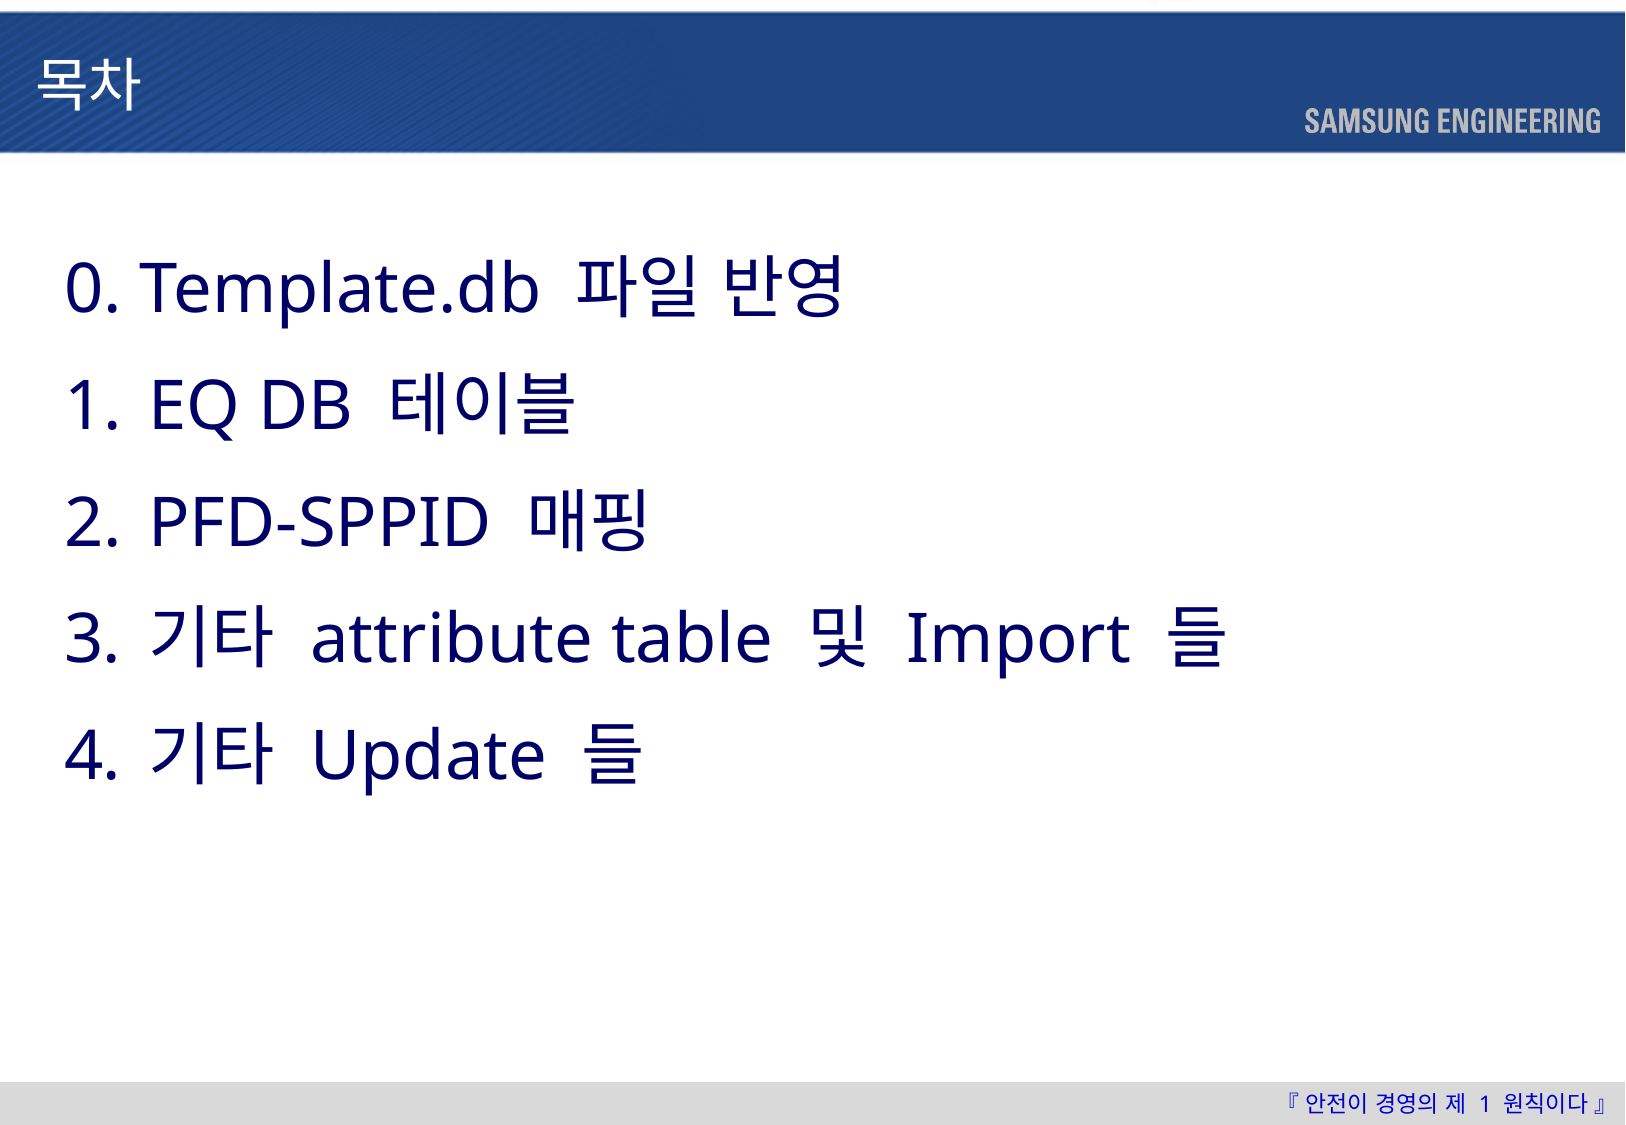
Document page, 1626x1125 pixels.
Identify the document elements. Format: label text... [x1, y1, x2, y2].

list 0. Template.db 파일 반영 EQ DB 테이블 PFD-SPPID 매핑 기타 attribute table 및 Import 들 기타 Update 들 [63, 236, 1561, 835]
picture [0, 0, 1625, 1082]
text_box 목차 [17, 39, 1619, 127]
